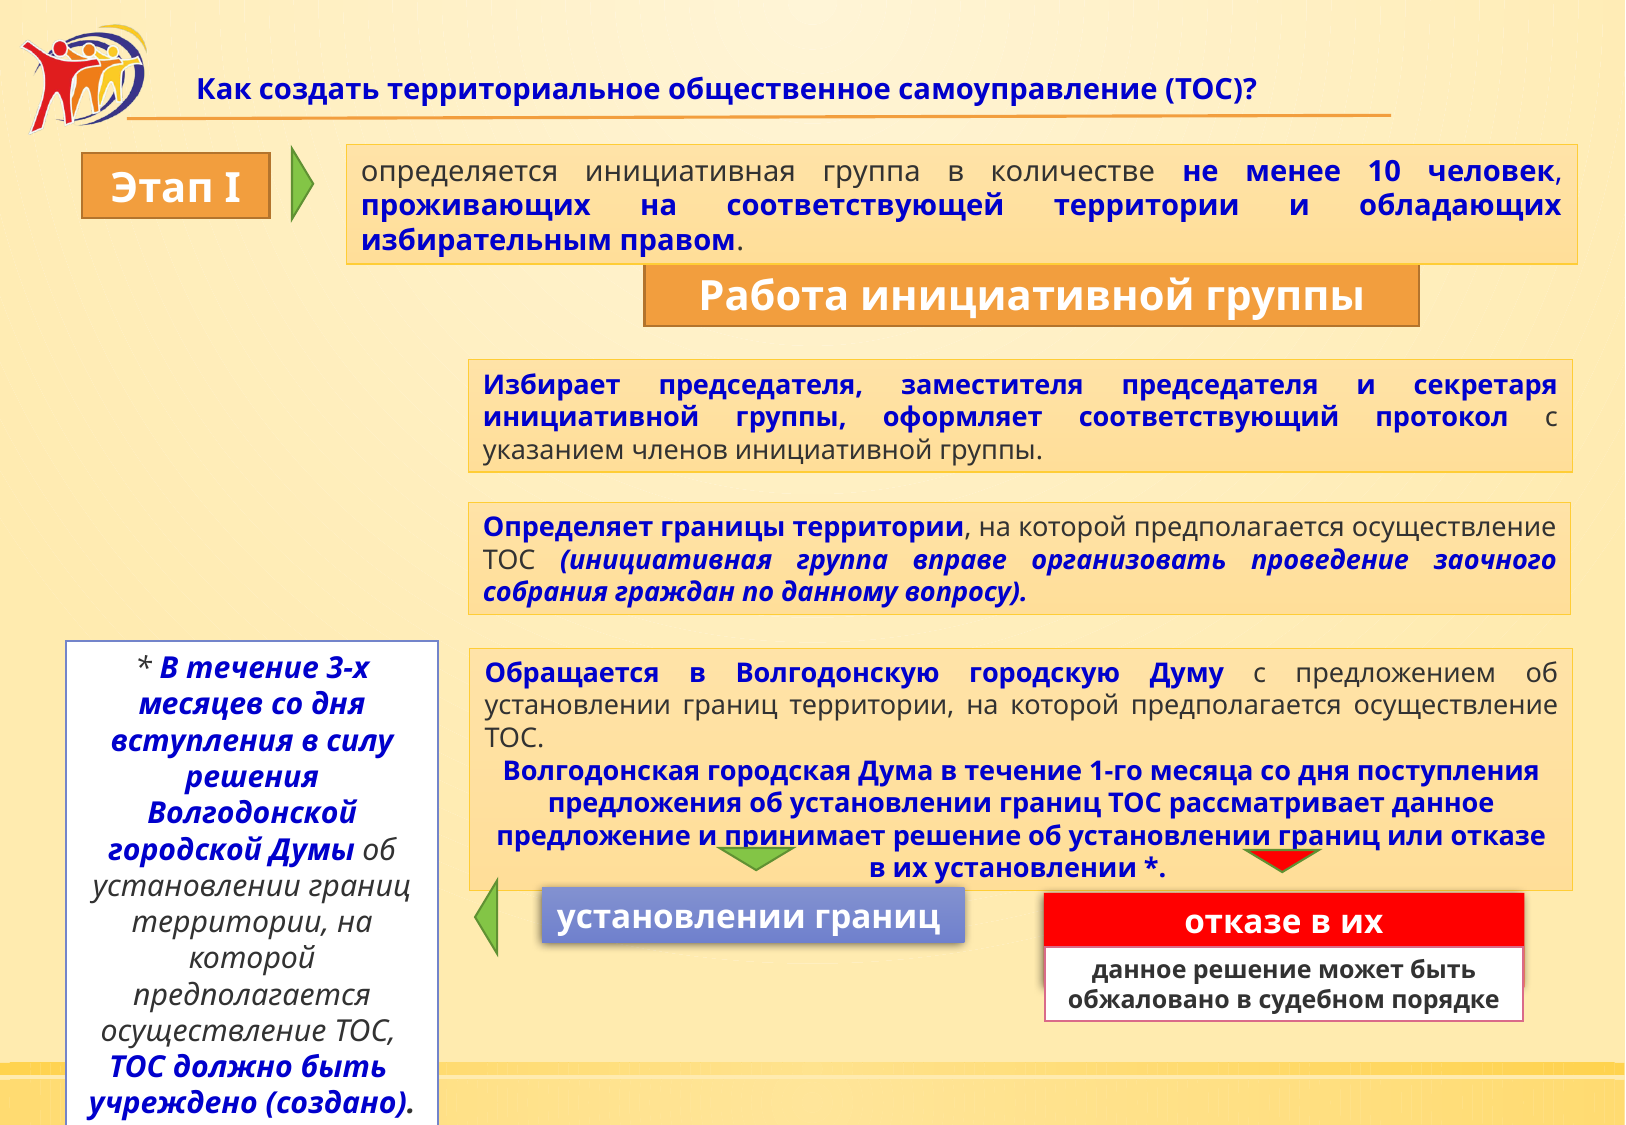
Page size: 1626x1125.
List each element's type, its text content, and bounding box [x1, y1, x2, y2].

text_box установлении границ [542, 887, 965, 943]
text_box Обращается в Волгодонскую городскую Думу с предложением об установлении границ территории, на которой предполагается осуществление ТОС. Волгодонская городская Дума в течение 1-го месяца со дня поступления предложения об установлении границ ТОС рассматривает данное предложение и принимает решение об установлении границ или отказе в их установлении *. [469, 648, 1573, 891]
text_box [290, 144, 315, 223]
text_box Избирает председателя, заместителя председателя и секретаря инициативной группы, оформляет соответствующий протокол с указанием членов инициативной группы. [468, 359, 1573, 473]
text_box [473, 876, 499, 958]
text_box данное решение может быть обжаловано в судебном порядке [1044, 946, 1524, 1022]
text_box * В течение 3-х месяцев со дня вступления в силу решения Волгодонской городской Думы об установлении границ территории, на которой предполагается осуществление ТОС, ТОС должно быть учреждено (создано). [65, 640, 439, 1125]
text_box отказе в их установлении [1043, 892, 1525, 988]
text_box Определяет границы территории, на которой предполагается осуществление ТОС (инициативная группа вправе организовать проведение заочного собрания граждан по данному вопросу). [468, 502, 1571, 615]
text_box [715, 846, 797, 872]
text_box Этап I [81, 152, 271, 219]
text_box Работа инициативной группы [643, 265, 1420, 327]
text_box [1241, 848, 1323, 874]
text_box определяется инициативная группа в количестве не менее 10 человек, проживающих на соответствующей территории и обладающих избирательным правом. [346, 144, 1578, 265]
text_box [19, 22, 1547, 135]
